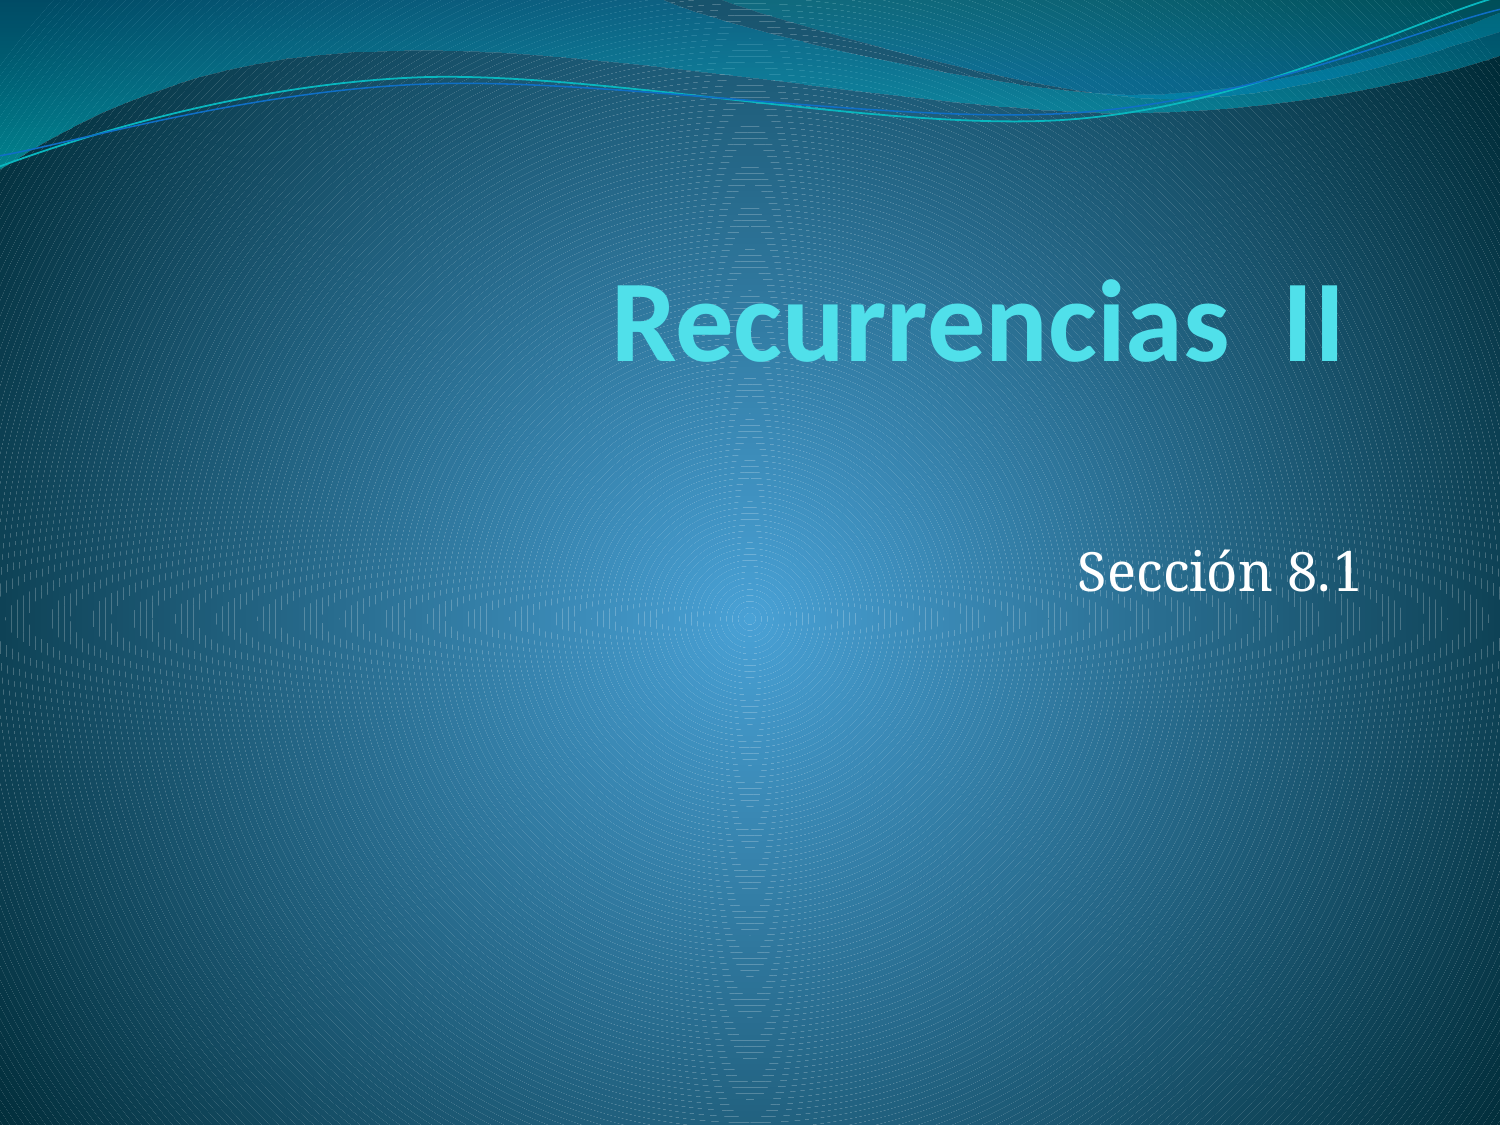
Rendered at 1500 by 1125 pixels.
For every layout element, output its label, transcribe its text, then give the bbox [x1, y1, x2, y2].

subtitle Sección 8.1 [87, 529, 1376, 818]
title Recurrencias II [87, 224, 1376, 525]
